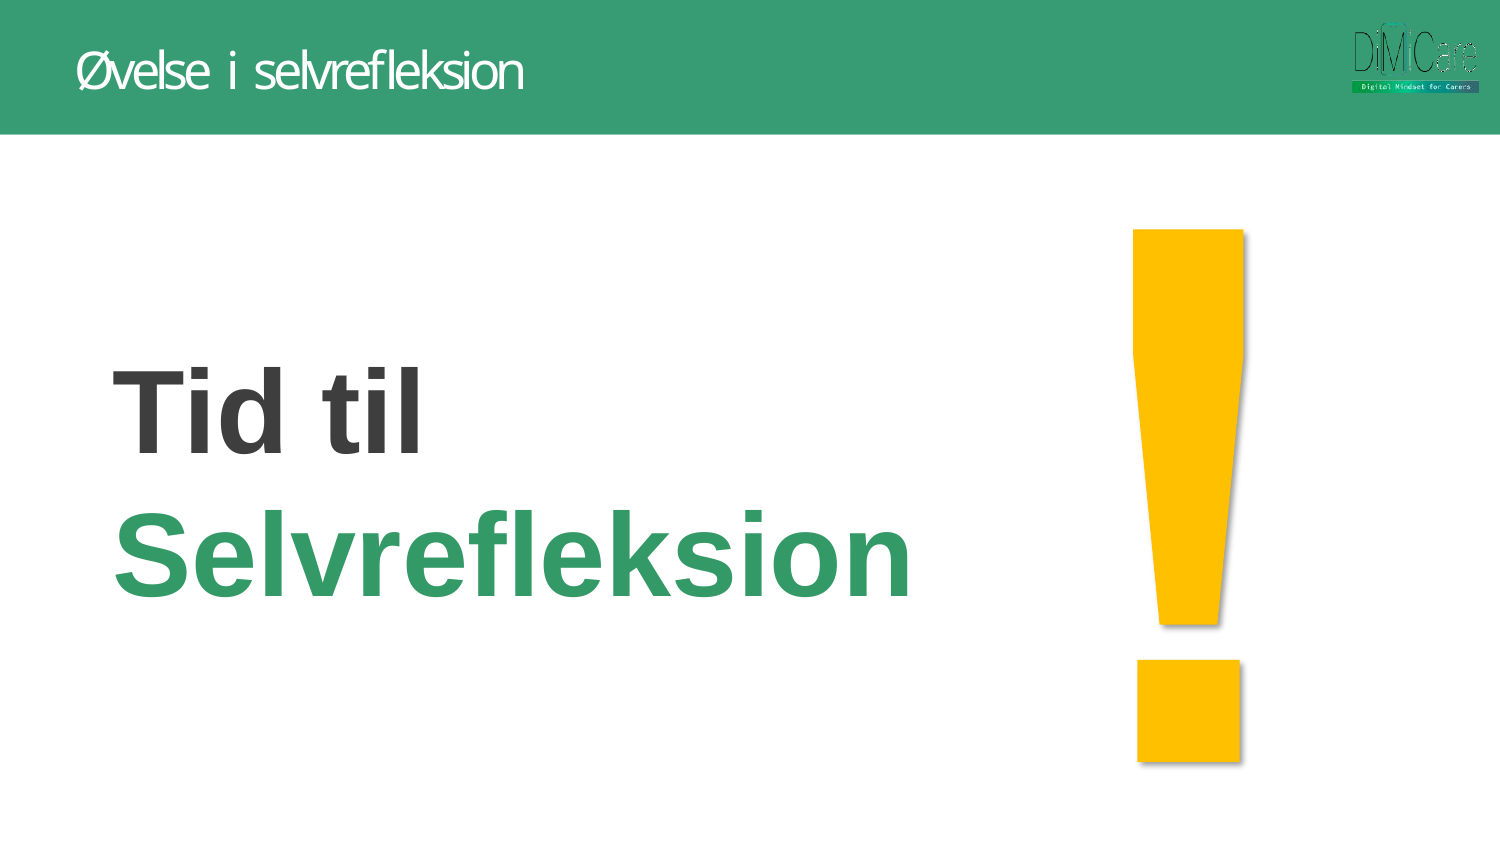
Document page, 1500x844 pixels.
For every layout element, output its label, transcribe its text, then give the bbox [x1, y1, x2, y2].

text_box Tid til Selvrefleksion [110, 332, 610, 620]
title Øvelse i selvrefleksion [72, 2, 611, 179]
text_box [615, 0, 1500, 844]
